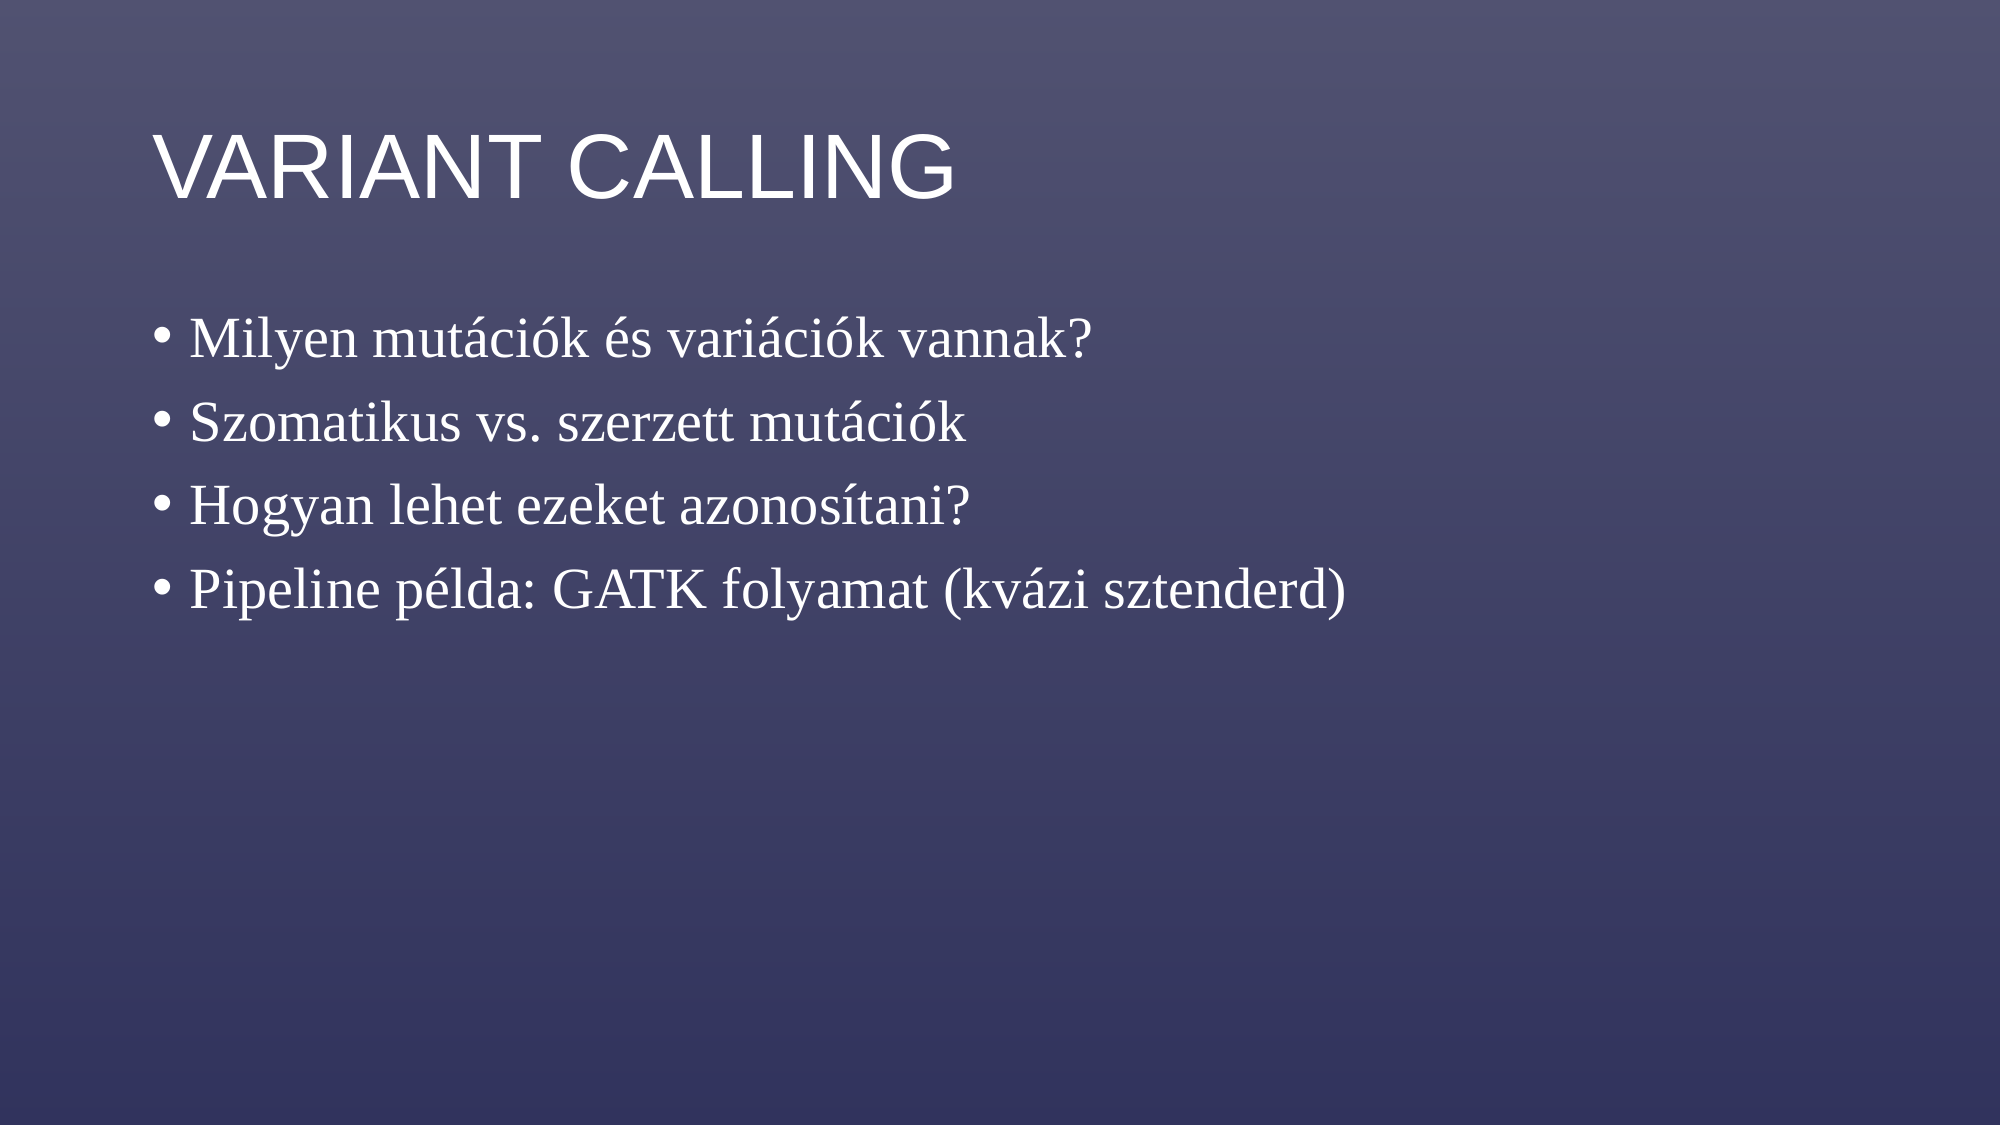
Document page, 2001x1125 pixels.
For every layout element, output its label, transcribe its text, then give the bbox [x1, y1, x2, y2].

title Variant calling [137, 59, 1863, 278]
list Milyen mutációk és variációk vannak? Szomatikus vs. szerzett mutációk Hogyan lehet ezeket azonosítani? Pipeline példa: GATK folyamat (kvázi sztenderd) [137, 299, 1863, 1014]
